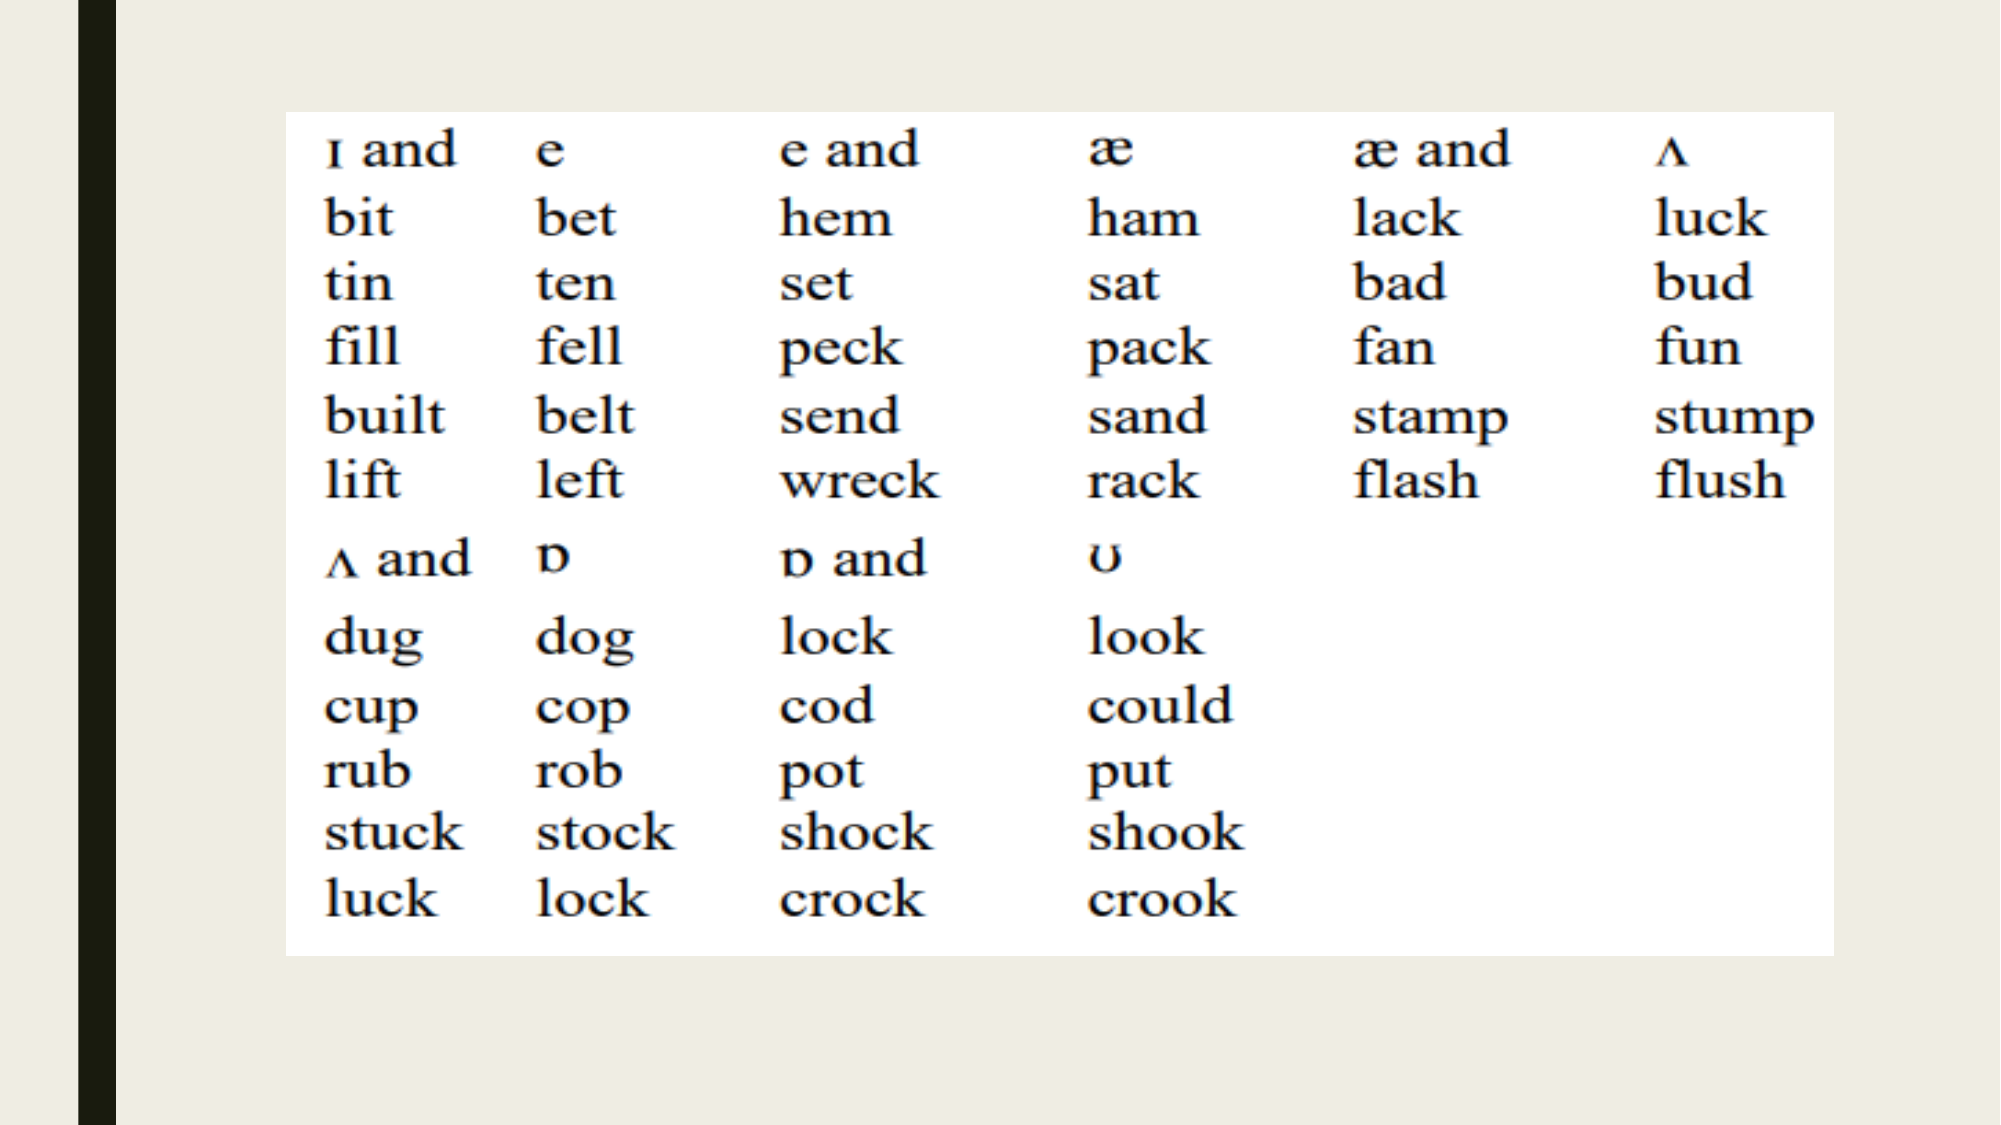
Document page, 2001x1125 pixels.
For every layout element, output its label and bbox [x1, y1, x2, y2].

list [286, 112, 1834, 956]
